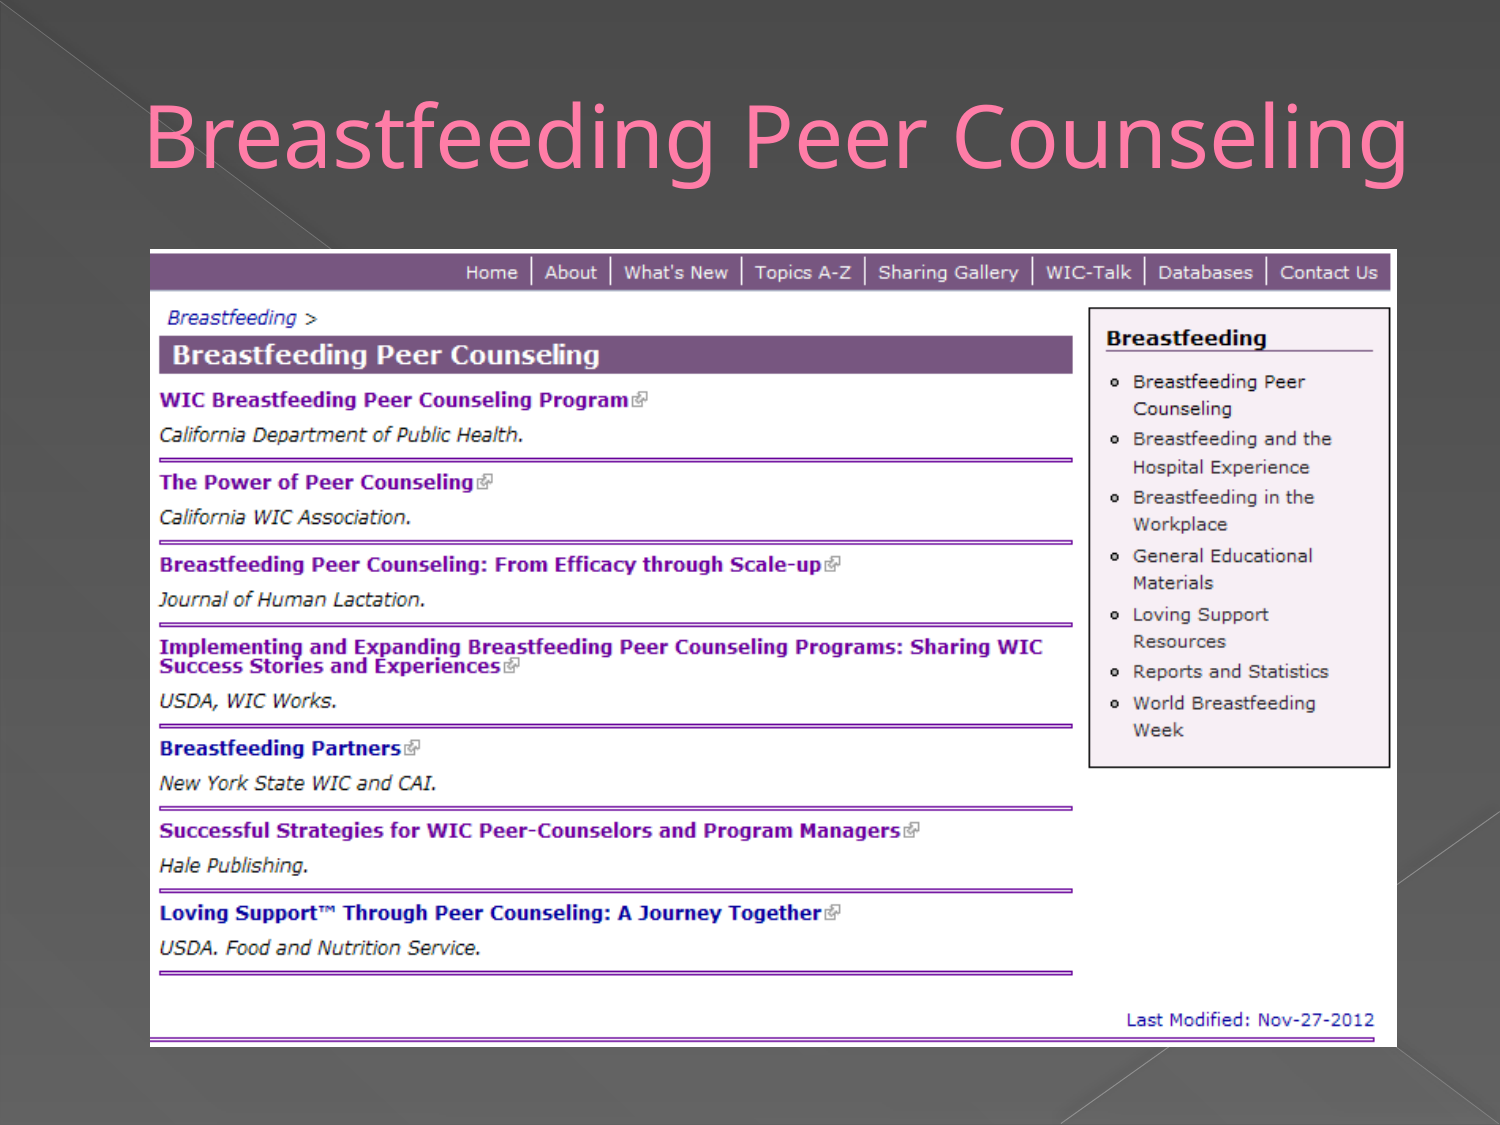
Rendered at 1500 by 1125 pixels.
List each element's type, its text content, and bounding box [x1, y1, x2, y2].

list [149, 249, 1397, 1047]
title Breastfeeding Peer Counseling [0, 37, 1475, 230]
